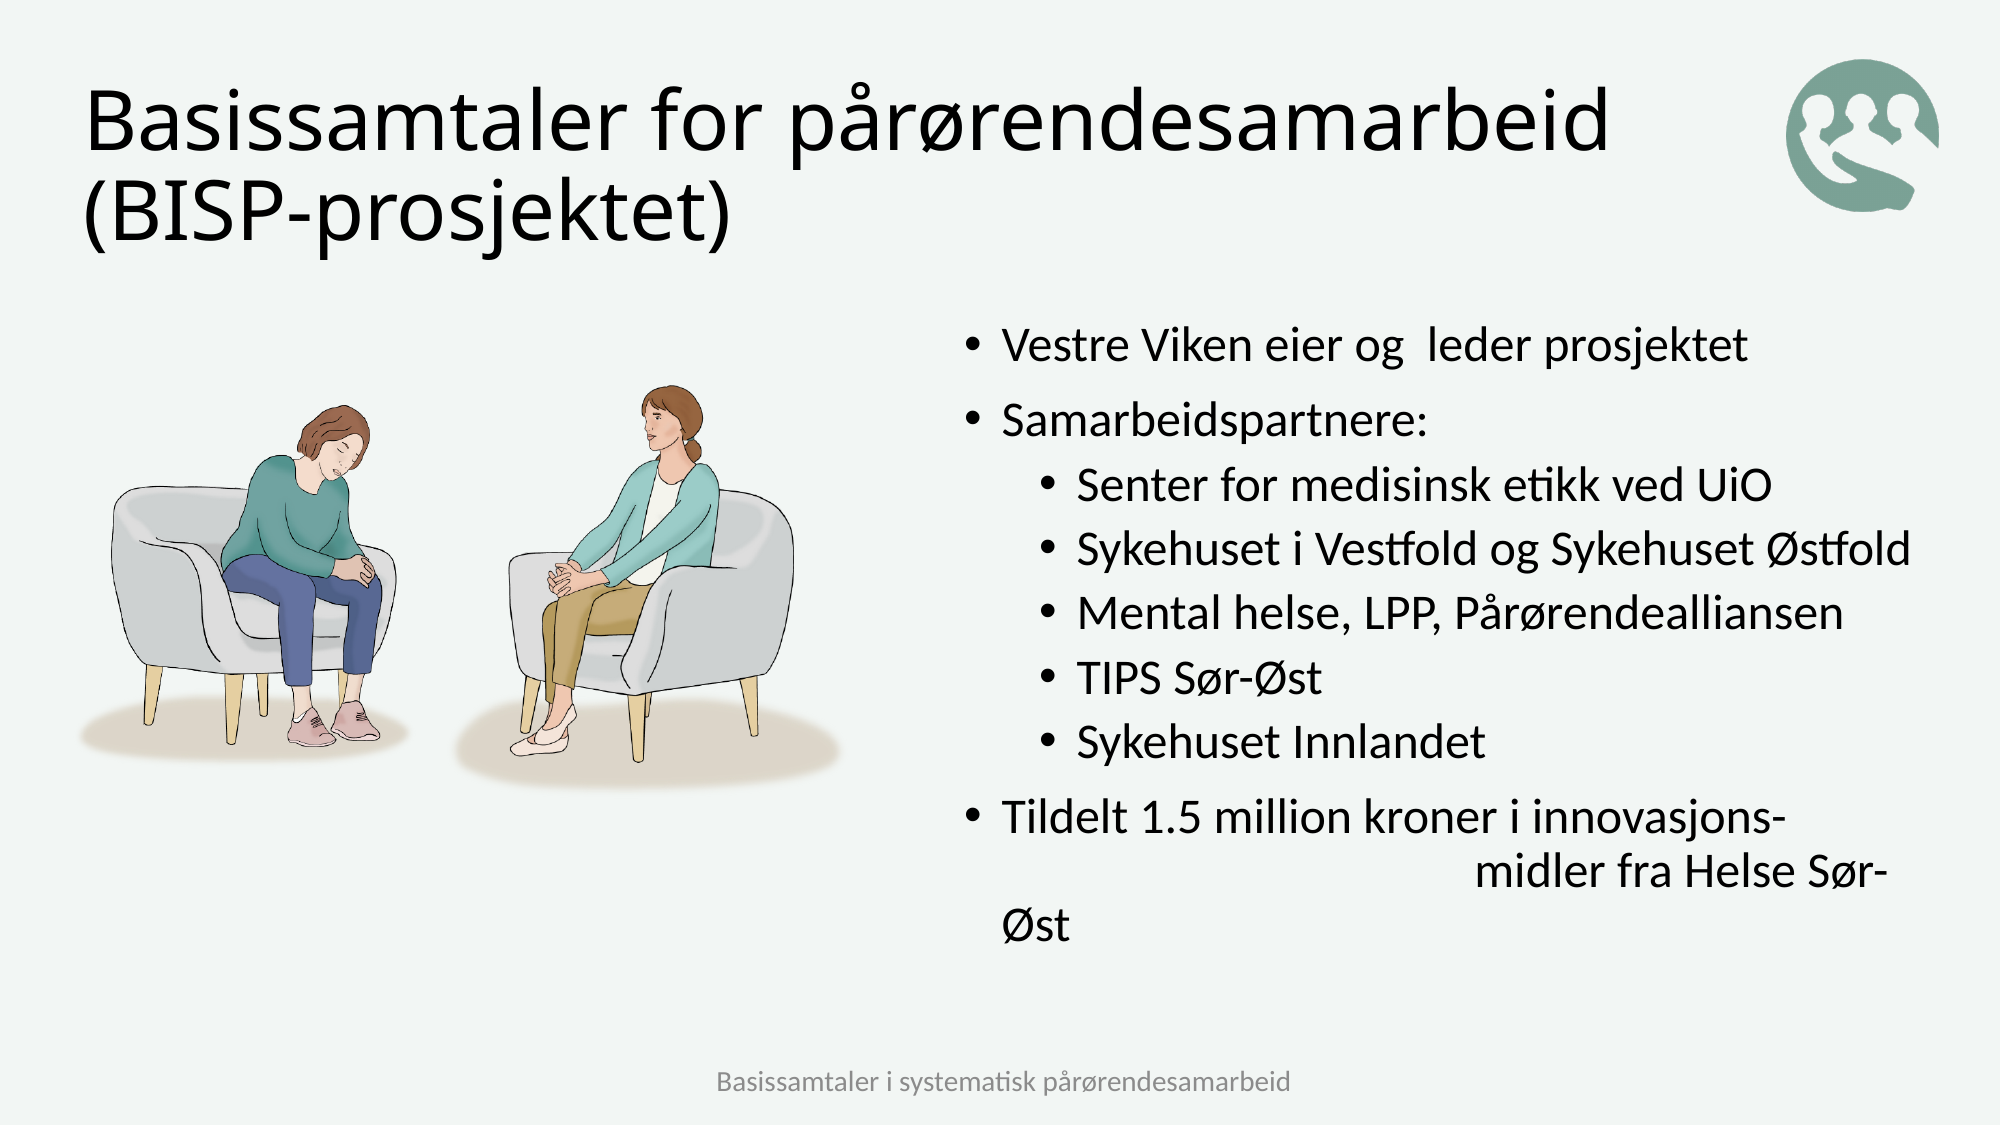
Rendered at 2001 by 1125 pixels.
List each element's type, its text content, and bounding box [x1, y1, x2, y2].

picture [1786, 59, 1939, 212]
text_box Basissamtaler i systematisk pårørendesamarbeid [182, 1058, 1826, 1124]
list Vestre Viken eier og leder prosjektet Samarbeidspartnere: Senter for medisinsk etikk ved UiO Sykehuset i Vestfold og Sykehuset Østfold Mental helse, LPP, Pårørendealliansen TIPS Sør-Øst Sykehuset Innlandet Tildelt 1.5 million kroner i innovasjons- midler fra Helse Sør-Øst [949, 311, 1939, 1025]
picture [439, 385, 856, 805]
picture [68, 405, 421, 775]
title Basissamtaler for pårørendesamarbeid (BISP-prosjektet) [68, 59, 1794, 278]
